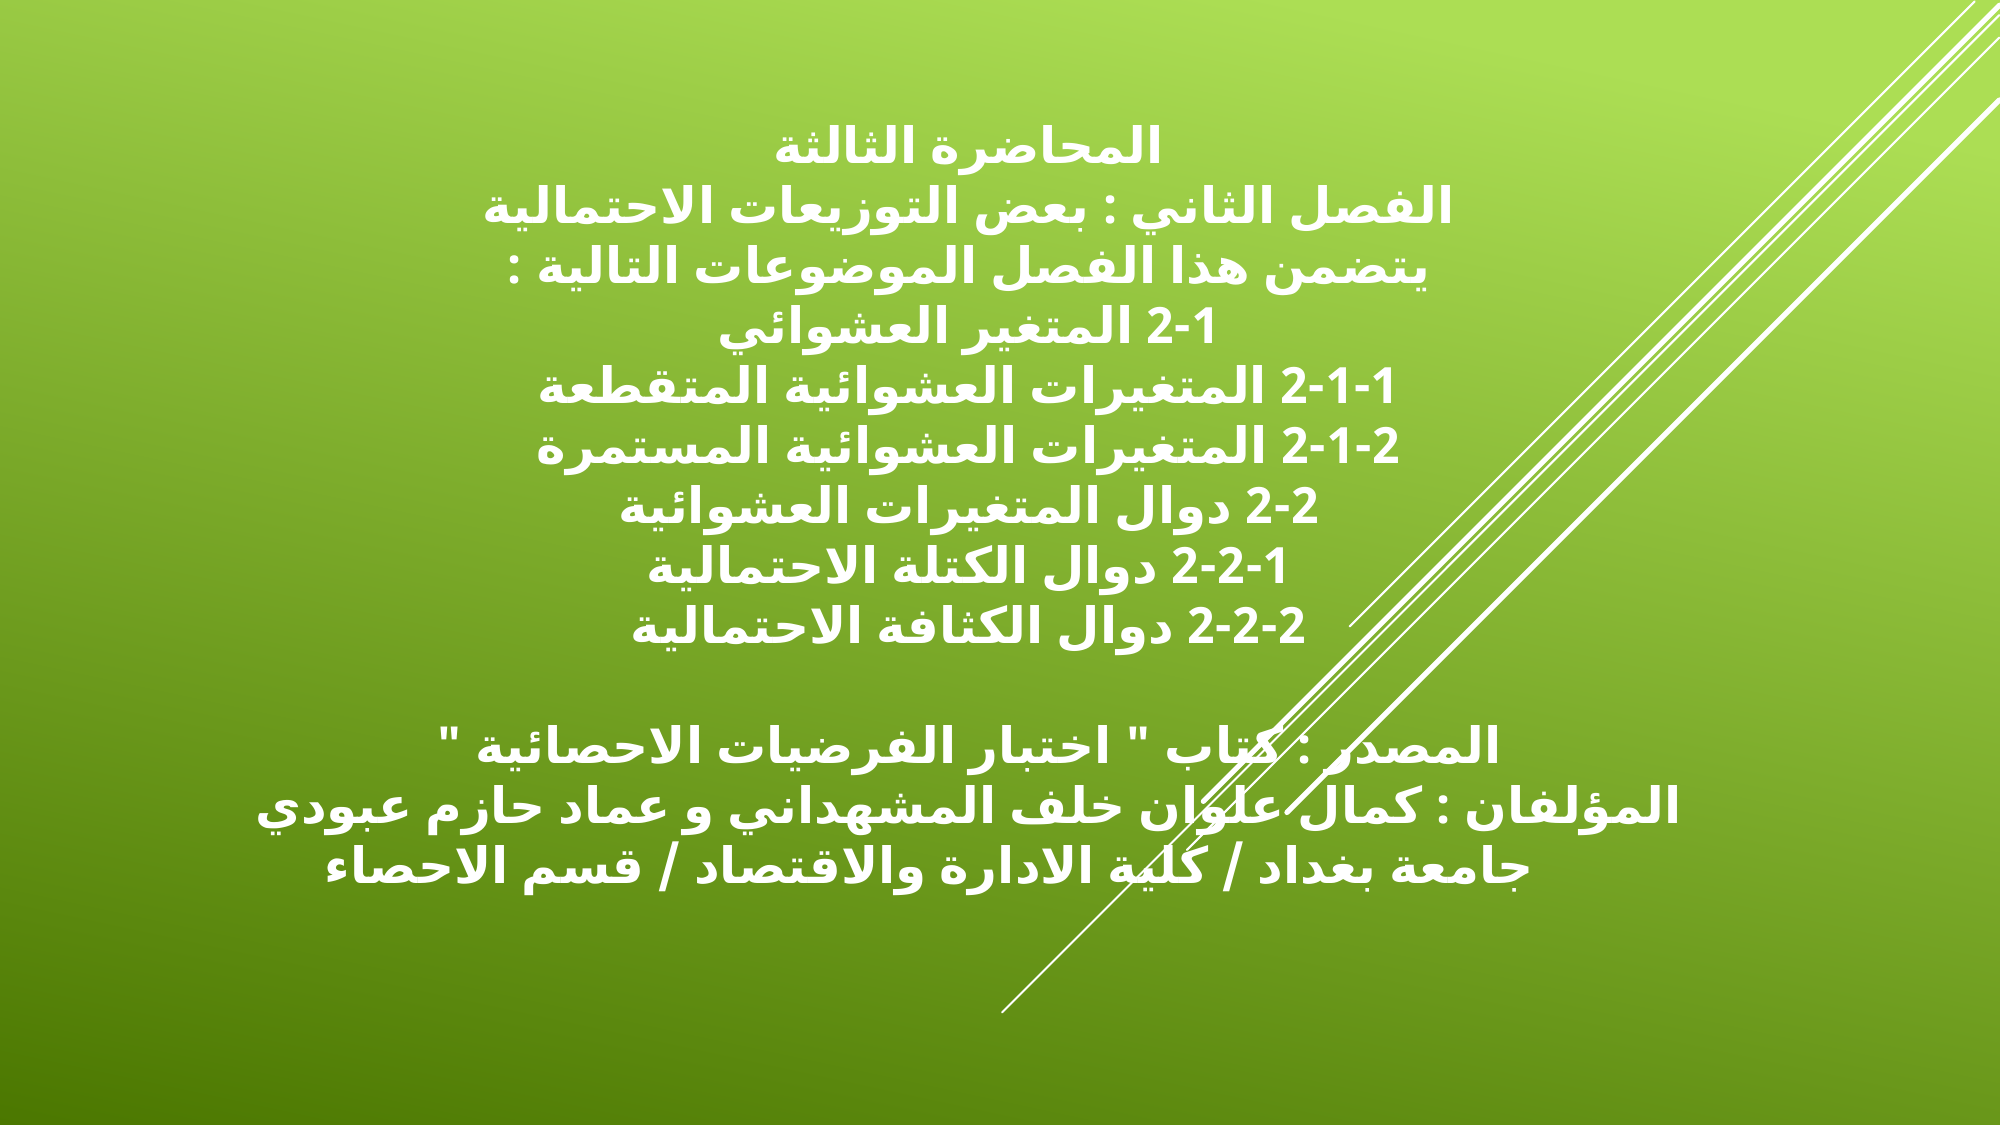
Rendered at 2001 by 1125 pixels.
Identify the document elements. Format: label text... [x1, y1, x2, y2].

text_box المحاضرة الثالثة الفصل الثاني : بعض التوزيعات الاحتمالية يتضمن هذا الفصل الموضوعات التالية : 2-1 المتغير العشوائي 2-1-1 المتغيرات العشوائية المتقطعة 2-1-2 المتغيرات العشوائية المستمرة 2-2 دوال المتغيرات العشوائية 2-2-1 دوال الكتلة الاحتمالية 2-2-2 دوال الكثافة الاحتمالية المصدر : كتاب " اختبار الفرضيات الاحصائية " المؤلفان : كمال علوان خلف المشهداني و عماد حازم عبودي جامعة بغداد / كلية الادارة والاقتصاد / قسم الاحصاء [79, 105, 1858, 970]
